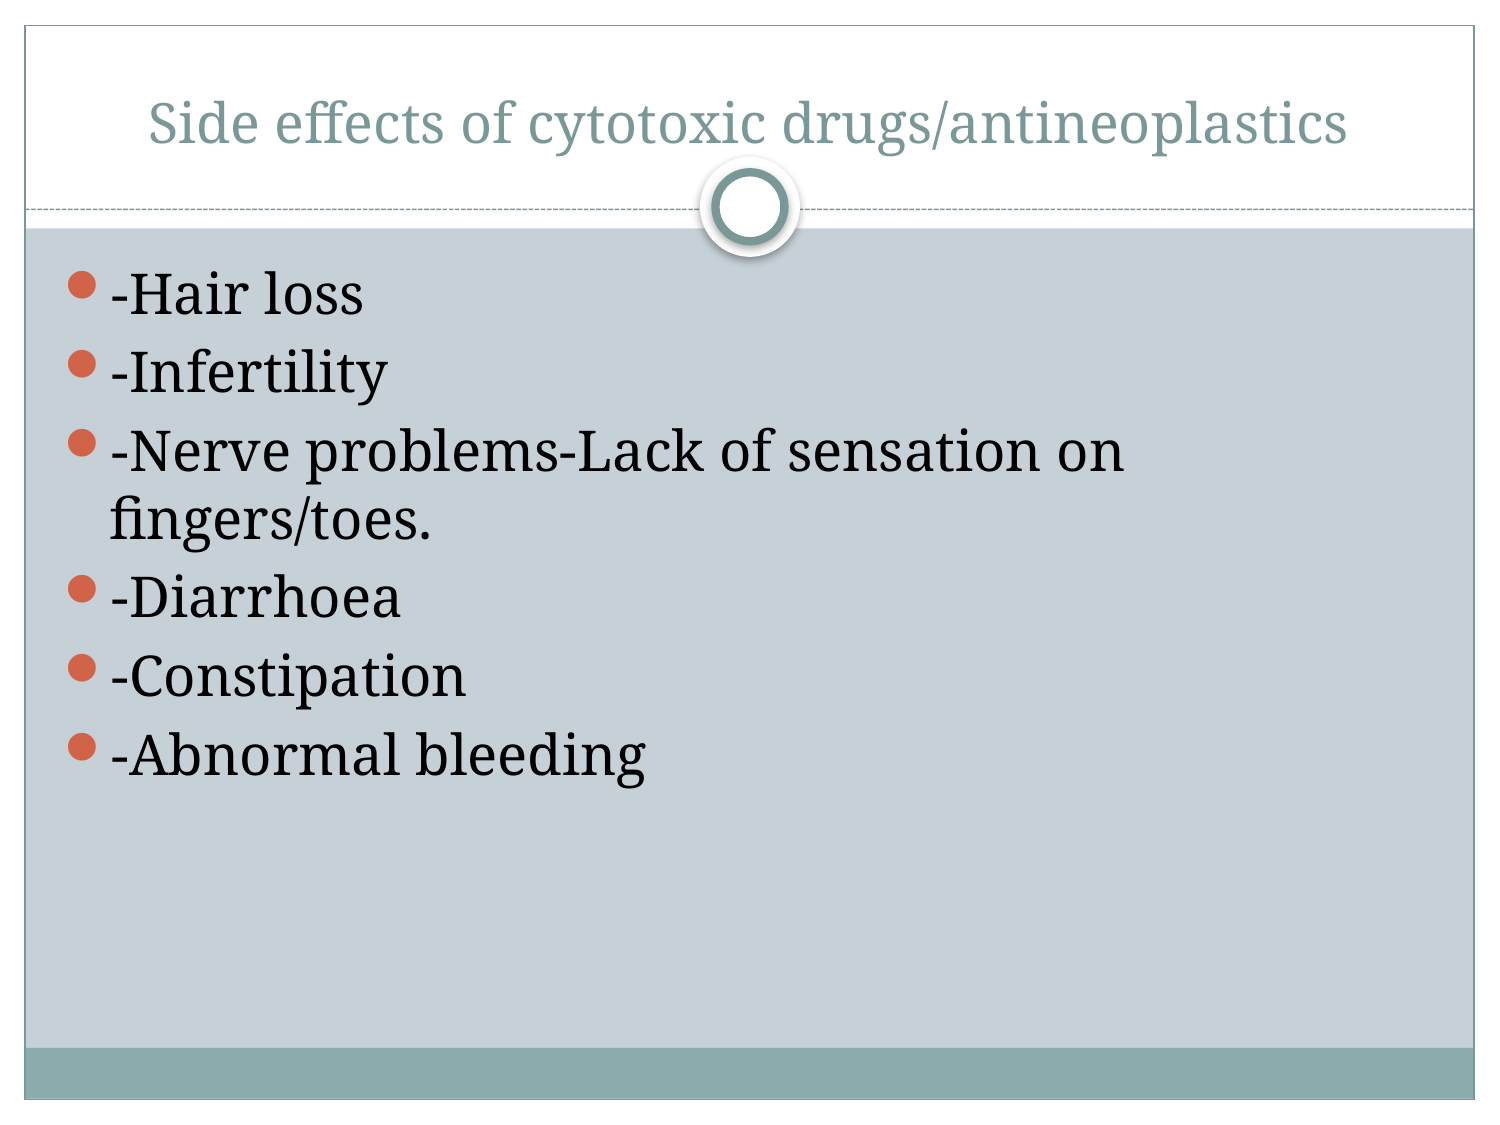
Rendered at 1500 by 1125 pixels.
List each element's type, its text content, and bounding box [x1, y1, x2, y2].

list -Hair loss -Infertility -Nerve problems-Lack of sensation on fingers/toes. -Diarrhoea -Constipation -Abnormal bleeding [49, 250, 1445, 1001]
title Side effects of cytotoxic drugs/antineoplastics [49, 37, 1450, 162]
